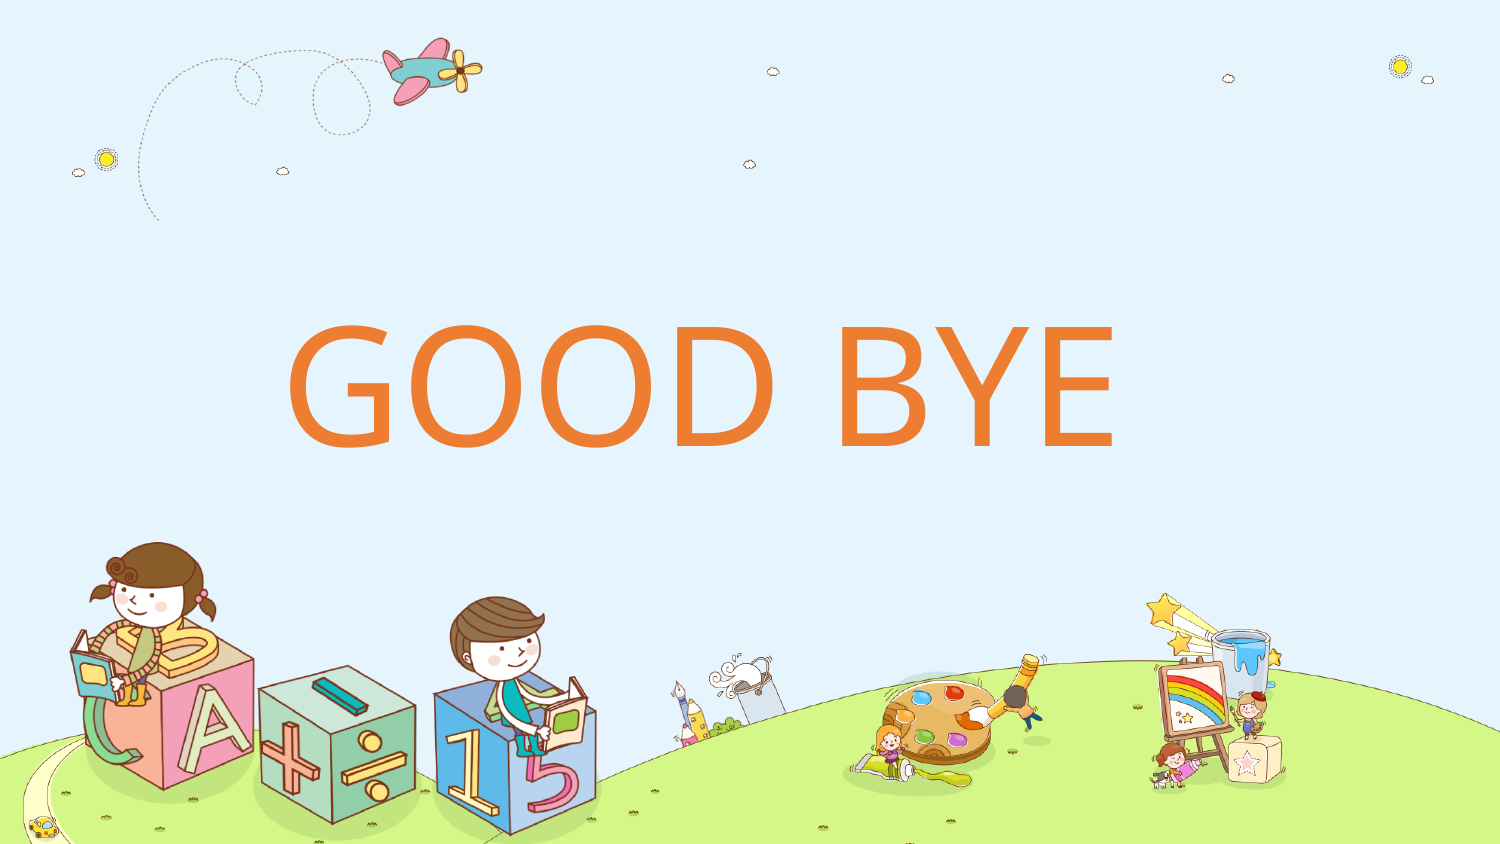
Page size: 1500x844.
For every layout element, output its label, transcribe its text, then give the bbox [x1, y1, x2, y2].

text_box GOOD BYE [191, 273, 1135, 486]
picture [0, 515, 1500, 844]
picture [51, 22, 1454, 227]
